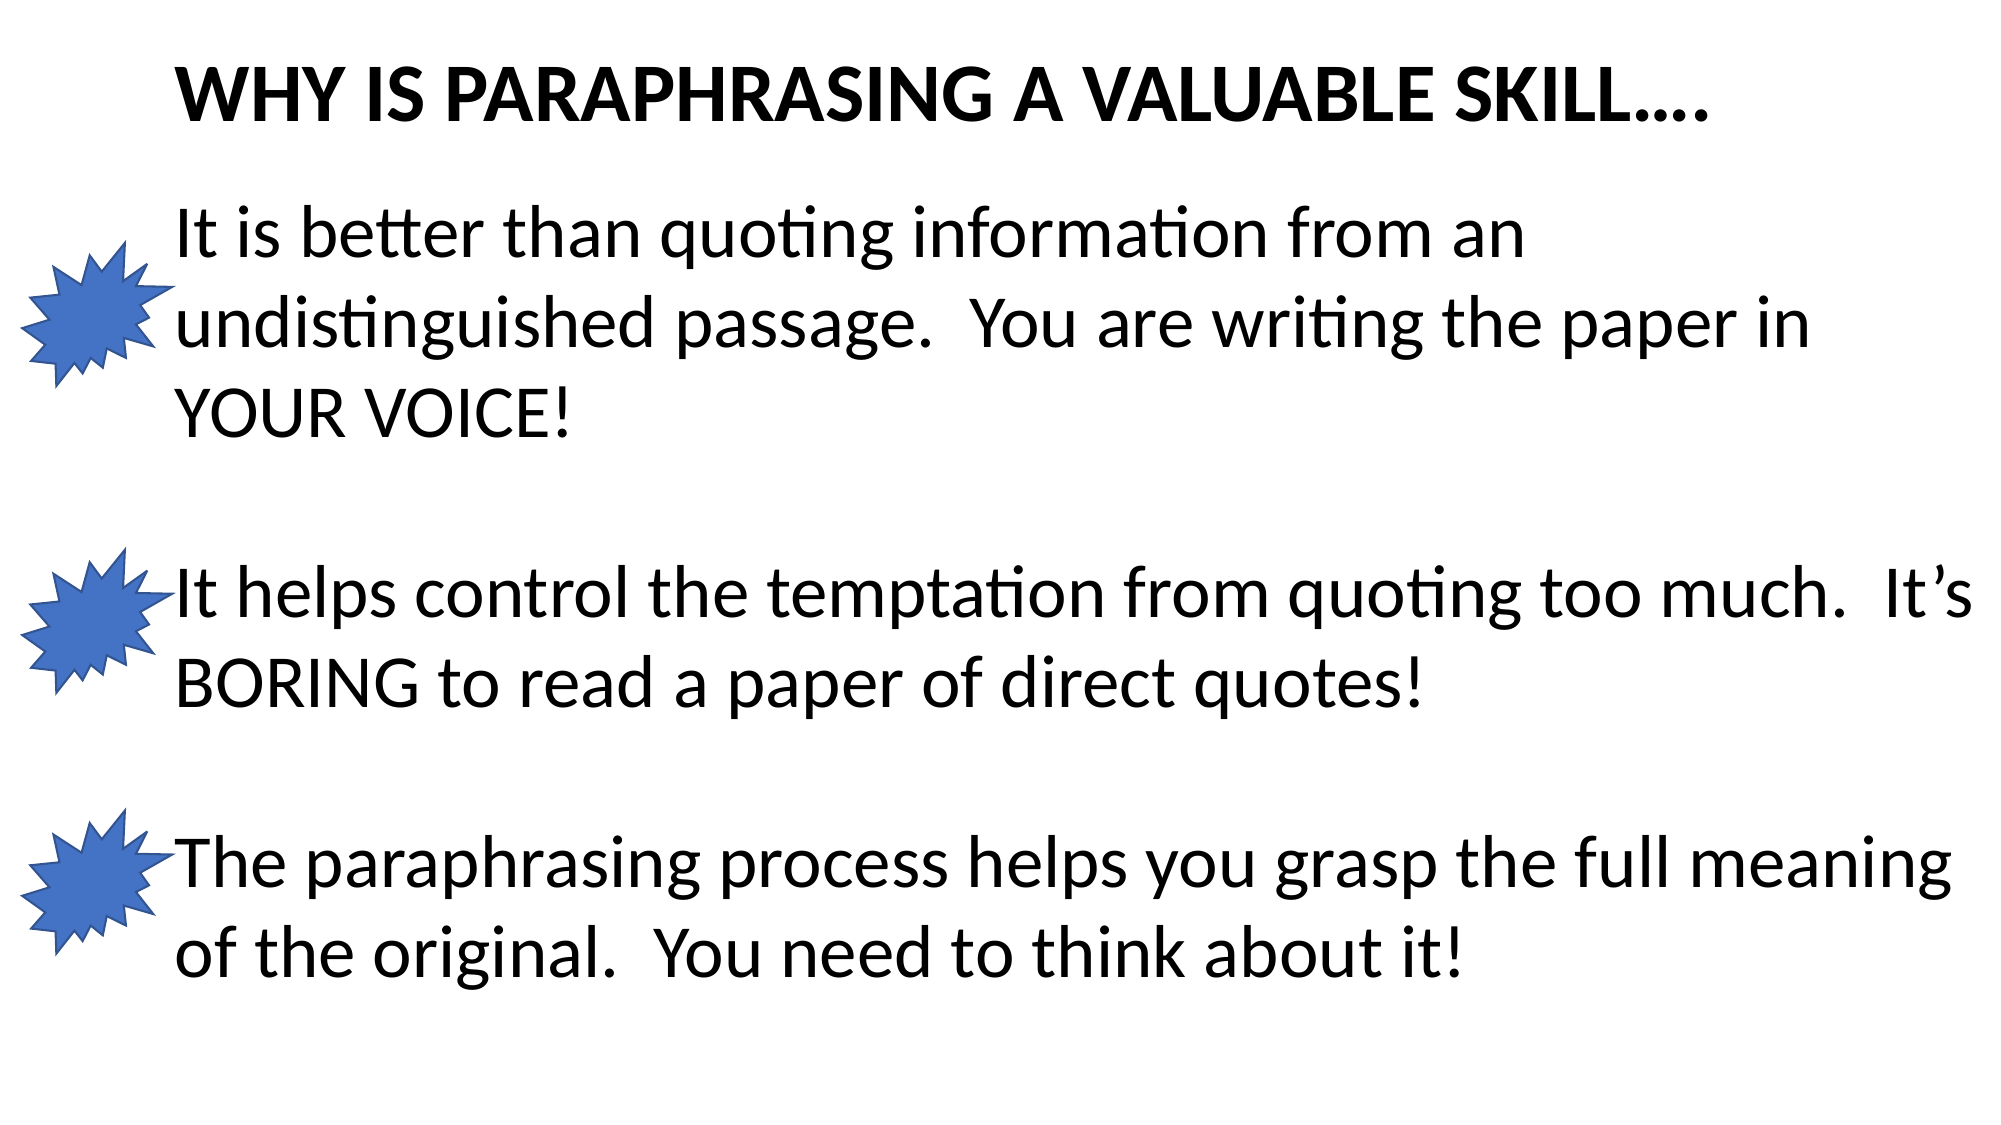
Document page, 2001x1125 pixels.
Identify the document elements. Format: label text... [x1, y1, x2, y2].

text_box [19, 807, 176, 957]
text_box [19, 546, 176, 696]
text_box [19, 239, 176, 389]
text_box WHY IS PARAPHRASING A VALUABLE SKILL…. It is better than quoting information from an undistinguished passage. You are writing the paper in YOUR VOICE! It helps control the temptation from quoting too much. It’s BORING to read a paper of direct quotes! The paraphrasing process helps you grasp the full meaning of the original. You need to think about it! [160, 30, 2000, 1000]
